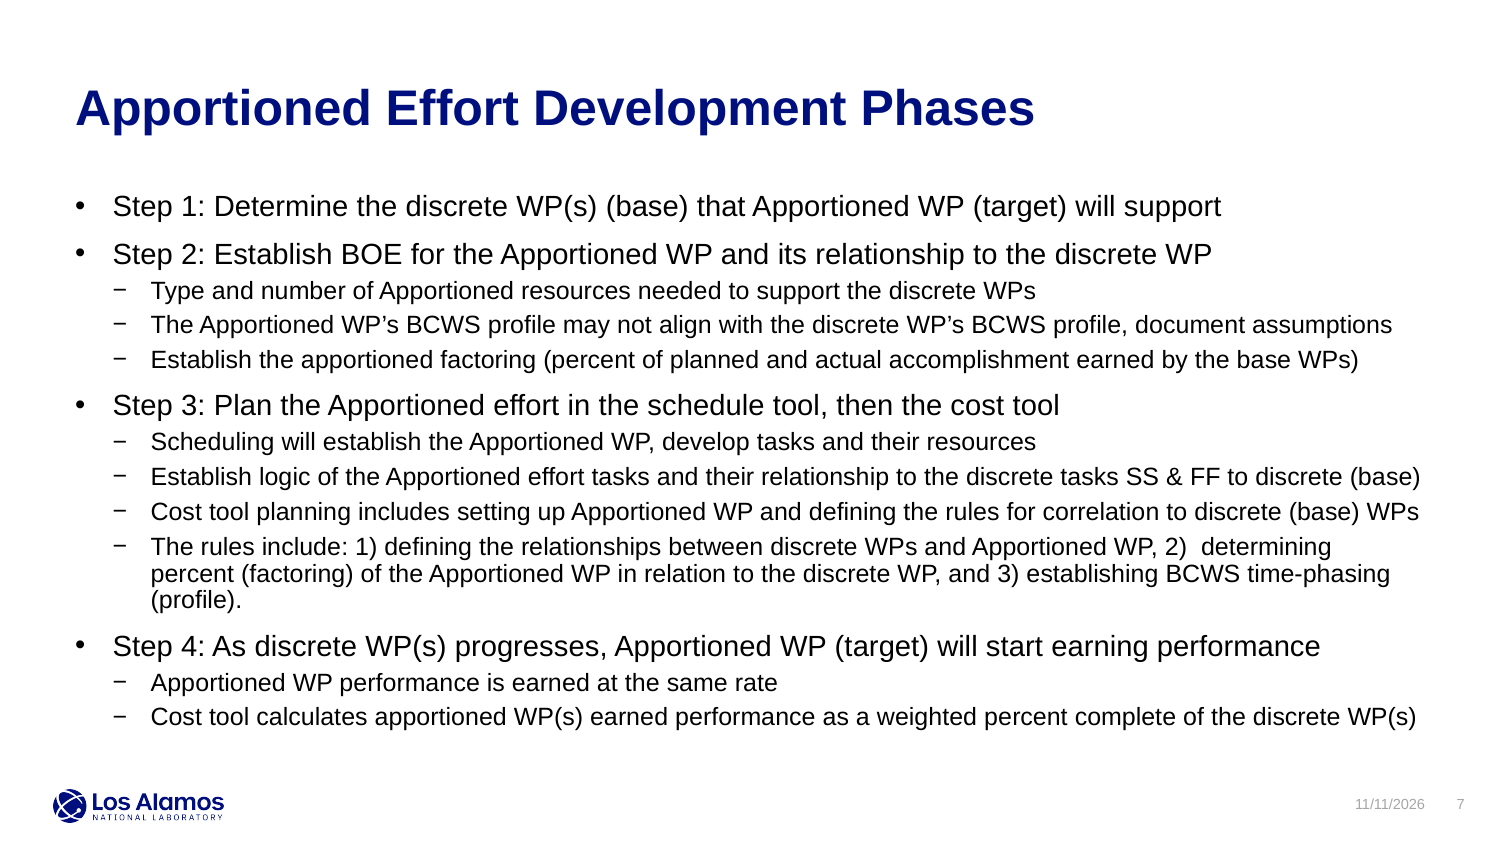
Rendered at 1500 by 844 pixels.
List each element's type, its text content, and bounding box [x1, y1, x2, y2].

list Apportioned Effort Development Phases [75, 75, 1425, 185]
picture [53, 789, 224, 823]
list Step 1: Determine the discrete WP(s) (base) that Apportioned WP (target) will support Step 2: Establish BOE for the Apportioned WP and its relationship to the discrete WP Type and number of Apportioned resources needed to support the discrete WPs The Apportioned WP’s BCWS profile may not align with the discrete WP’s BCWS profile, document assumptions Establish the apportioned factoring (percent of planned and actual accomplishment earned by the base WPs) Step 3: Plan the Apportioned effort in the schedule tool, then the cost tool Scheduling will establish the Apportioned WP, develop tasks and their resources Establish logic of the Apportioned effort tasks and their relationship to the discrete tasks SS & FF to discrete (base) Cost tool planning includes setting up Apportioned WP and defining the rules for correlation to discrete (base) WPs The rules include: 1) defining the relationships between discrete WPs and Apportioned WP, 2) determining percent (factoring) of the Apportioned WP in relation to the discrete WP, and 3) establishing BCWS time-phasing (profile). Step 4: As discrete WP(s) progresses, Apportioned WP (target) will start earning performance Apportioned WP performance is earned at the same rate Cost tool calculates apportioned WP(s) earned performance as a weighted percent complete of the discrete WP(s) [75, 187, 1425, 712]
